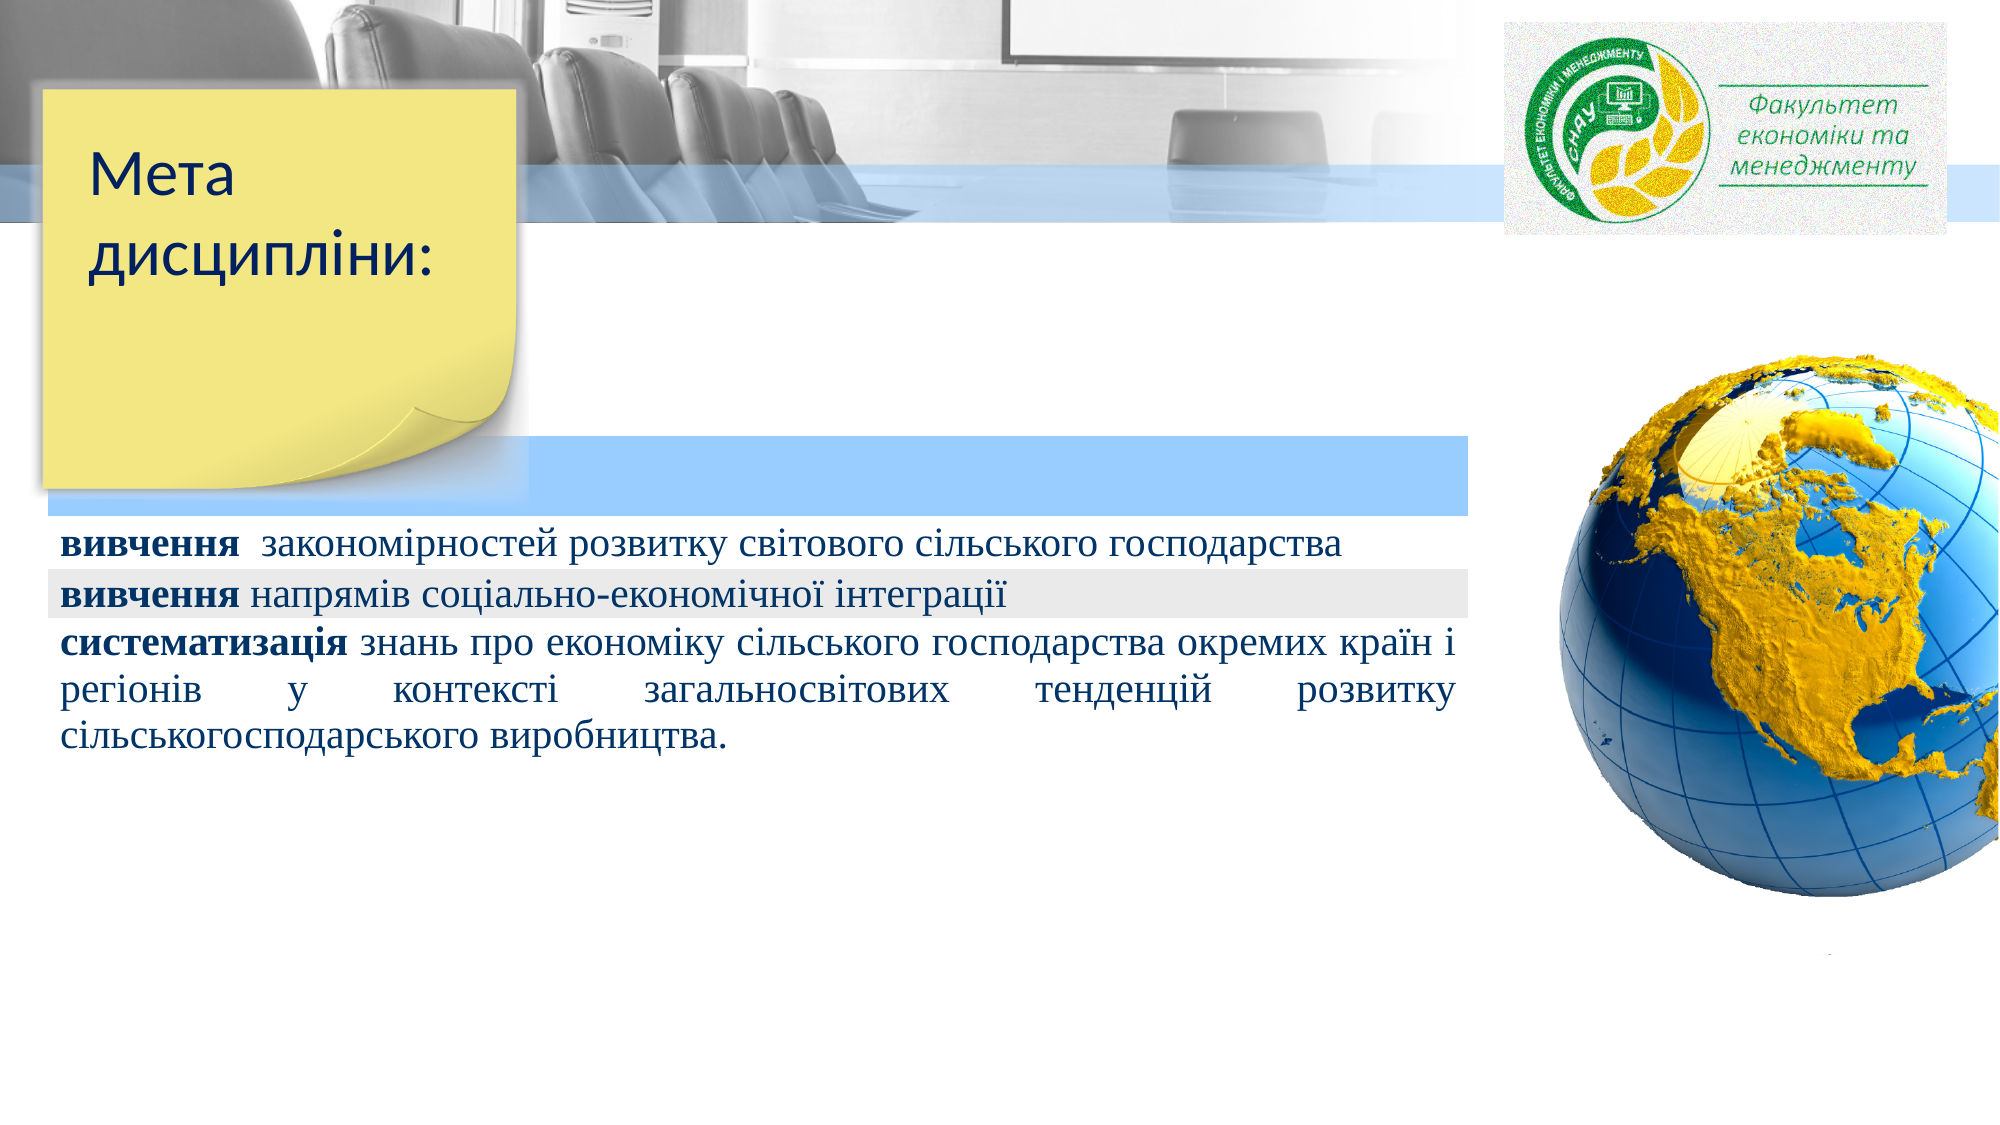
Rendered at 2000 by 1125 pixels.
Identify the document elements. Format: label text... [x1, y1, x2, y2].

table_cell вивчення закономірностей розвитку світового сільського господарства [48, 518, 1468, 567]
picture [1551, 286, 1999, 995]
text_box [28, 76, 529, 529]
picture [0, 0, 2000, 235]
table_header [535, 436, 1468, 516]
table_cell вивчення напрямів соціально-економічної інтеграції [48, 569, 1468, 618]
table_cell систематизація знань про економіку сільського господарства окремих країн і регіонів у контексті загальносвітових тенденцій розвитку сільськогосподарського виробництва. [48, 619, 1468, 811]
